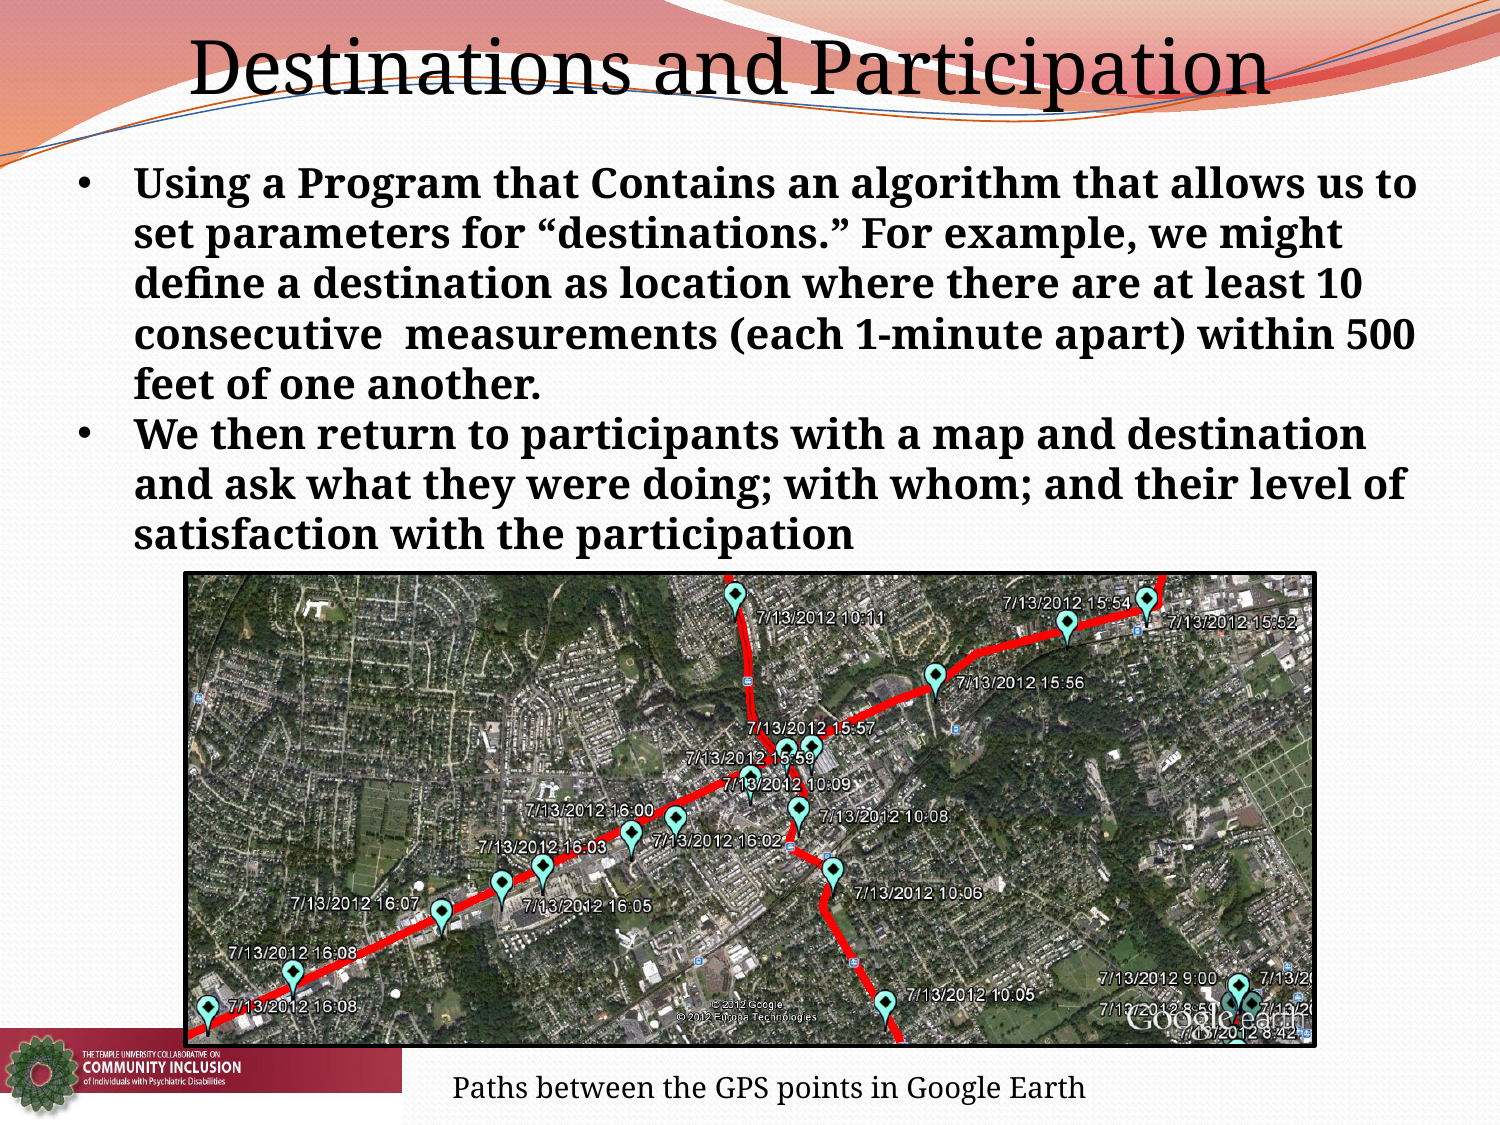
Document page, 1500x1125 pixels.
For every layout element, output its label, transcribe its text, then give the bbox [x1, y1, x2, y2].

text_box Destinations and Participation [150, 12, 1313, 118]
picture [187, 574, 1313, 1045]
text_box Paths between the GPS points in Google Earth [437, 1062, 1288, 1113]
picture [0, 1028, 402, 1125]
text_box Using a Program that Contains an algorithm that allows us to set parameters for “destinations.” For example, we might define a destination as location where there are at least 10 consecutive measurements (each 1-minute apart) within 500 feet of one another. We then return to participants with a map and destination and ask what they were doing; with whom; and their level of satisfaction with the participation [62, 149, 1438, 565]
